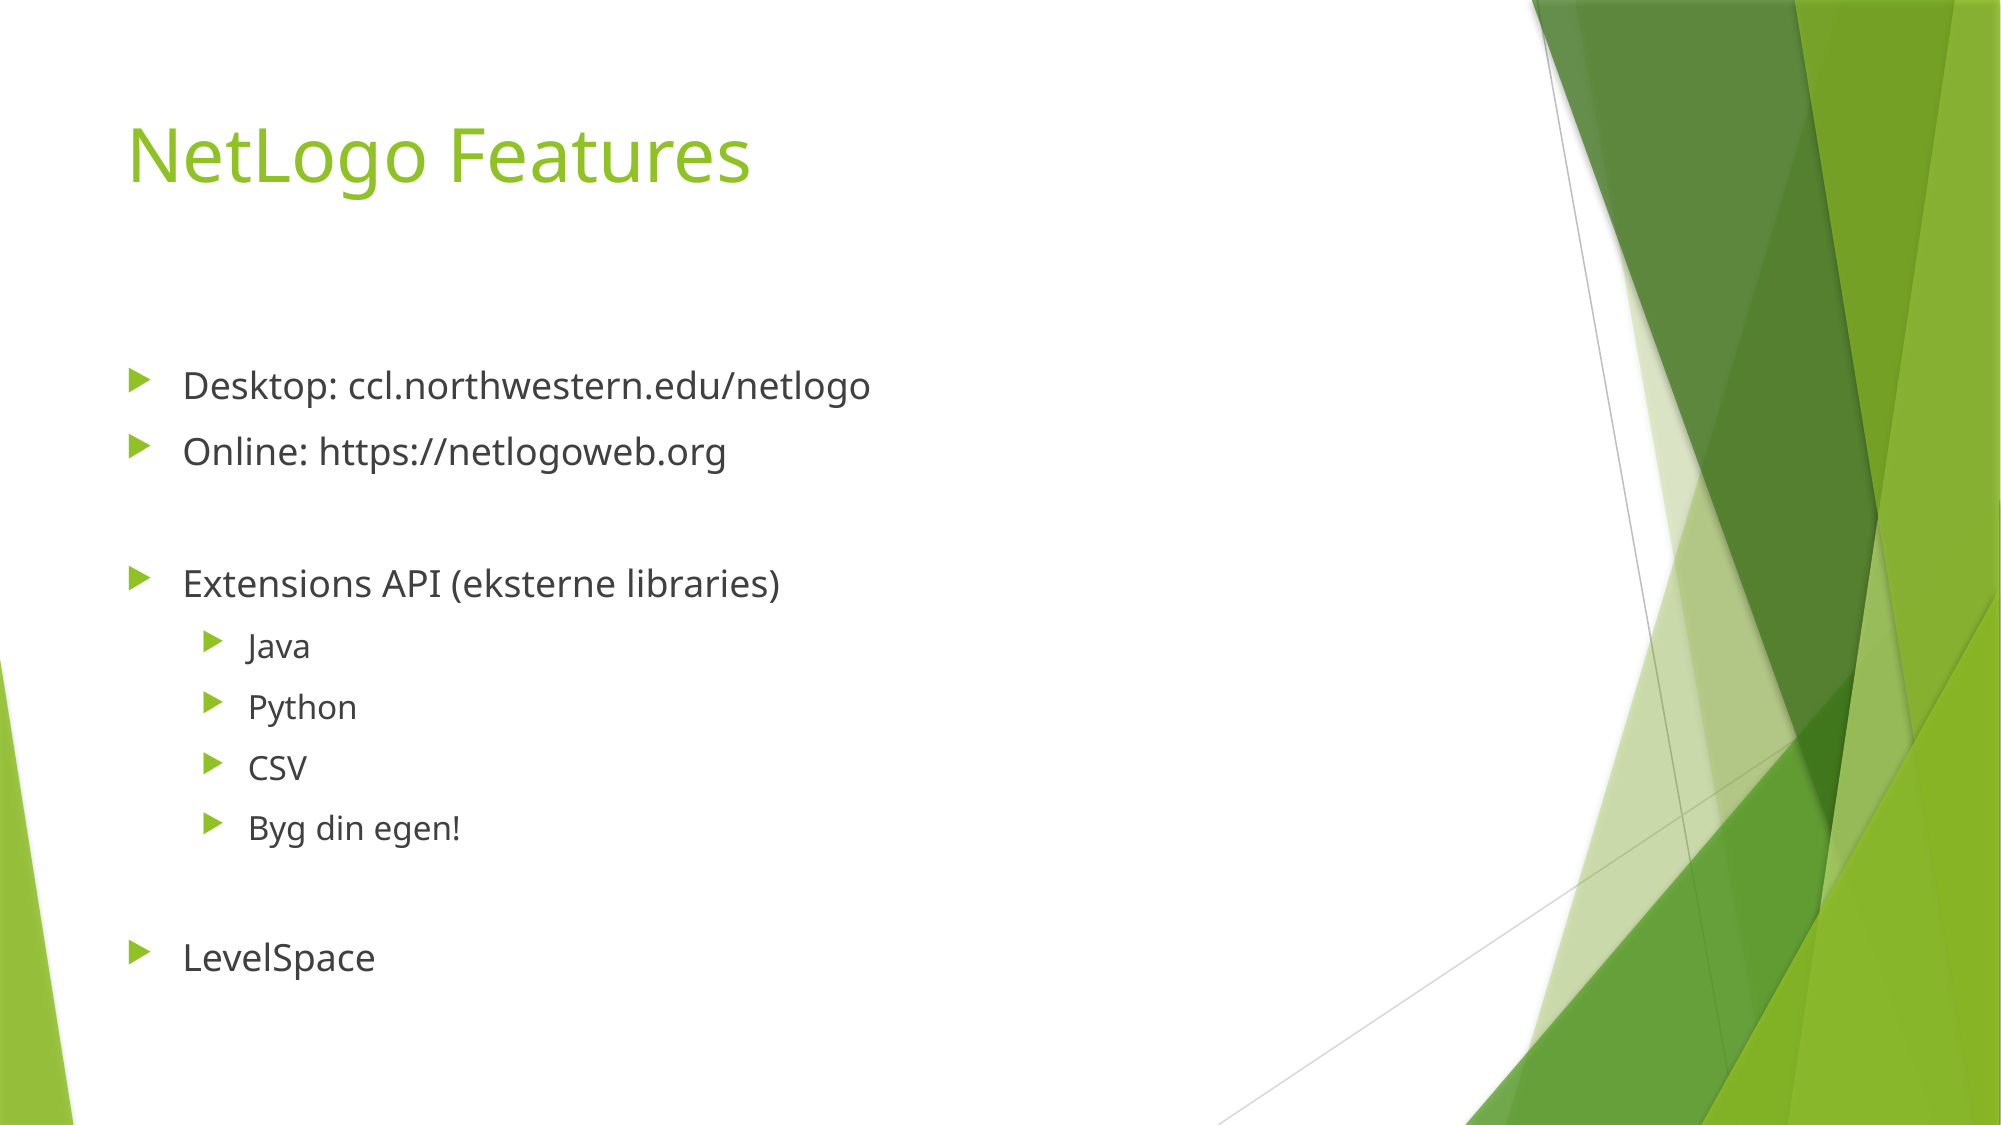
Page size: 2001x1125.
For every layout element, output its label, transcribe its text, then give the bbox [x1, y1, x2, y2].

list Desktop: ccl.northwestern.edu/netlogo Online: https://netlogoweb.org Extensions API (eksterne libraries) Java Python CSV Byg din egen! LevelSpace [111, 354, 1522, 992]
title NetLogo Features [111, 99, 1522, 317]
